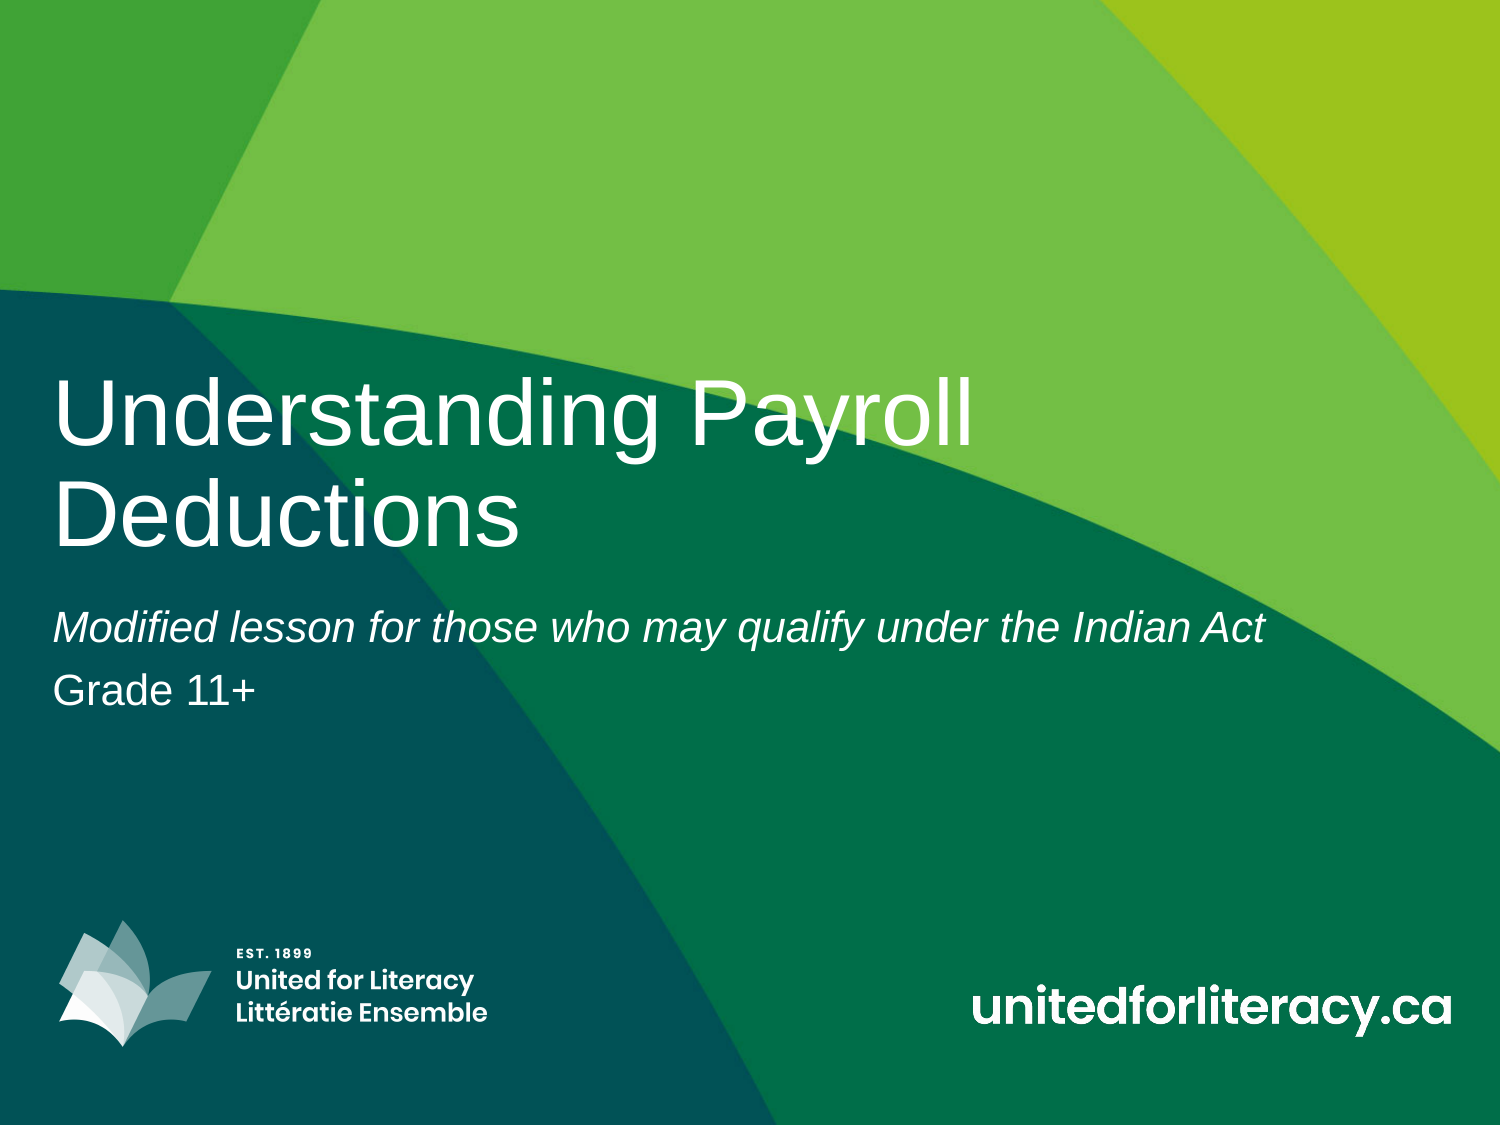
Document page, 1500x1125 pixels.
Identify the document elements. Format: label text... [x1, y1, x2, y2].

title Understanding Payroll Deductions [41, 278, 1451, 573]
picture [0, 0, 1500, 1125]
subtitle Modified lesson for those who may qualify under the Indian Act Grade 11+ [41, 598, 1451, 788]
